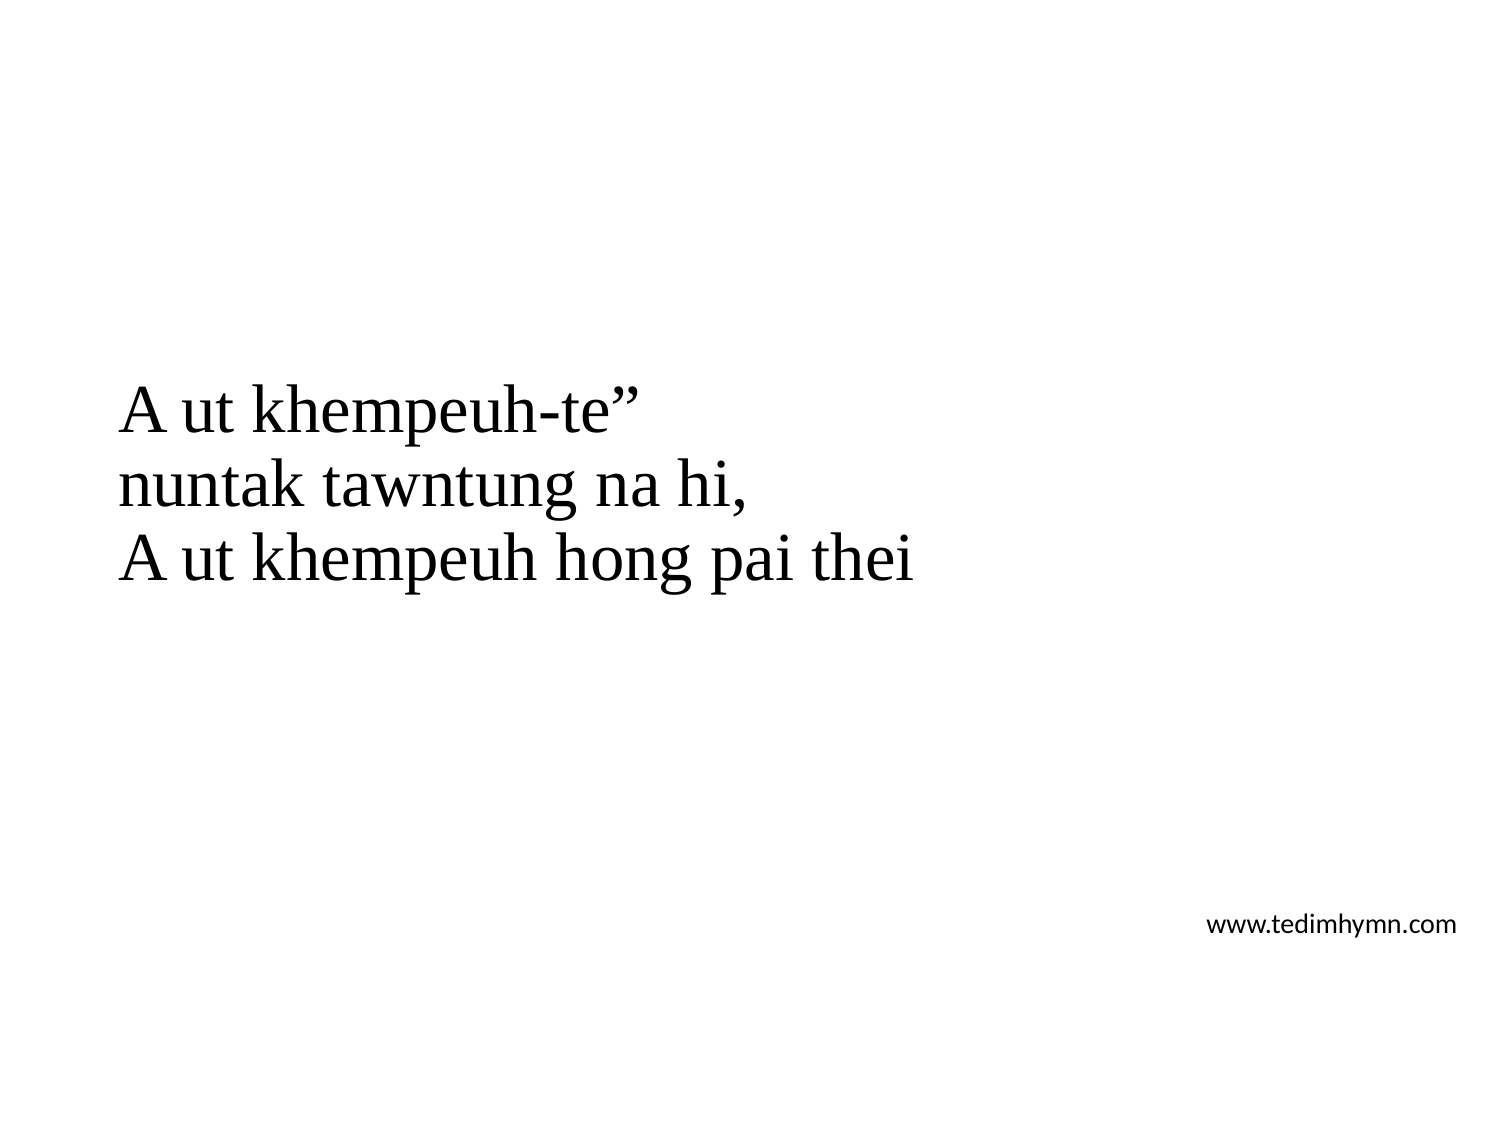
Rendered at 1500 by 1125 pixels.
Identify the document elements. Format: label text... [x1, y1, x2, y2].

list A ut khempeuh-te” nuntak tawntung na hi, A ut khempeuh hong pai thei [103, 365, 1397, 901]
text_box www.tedimhymn.com [1191, 897, 1500, 947]
